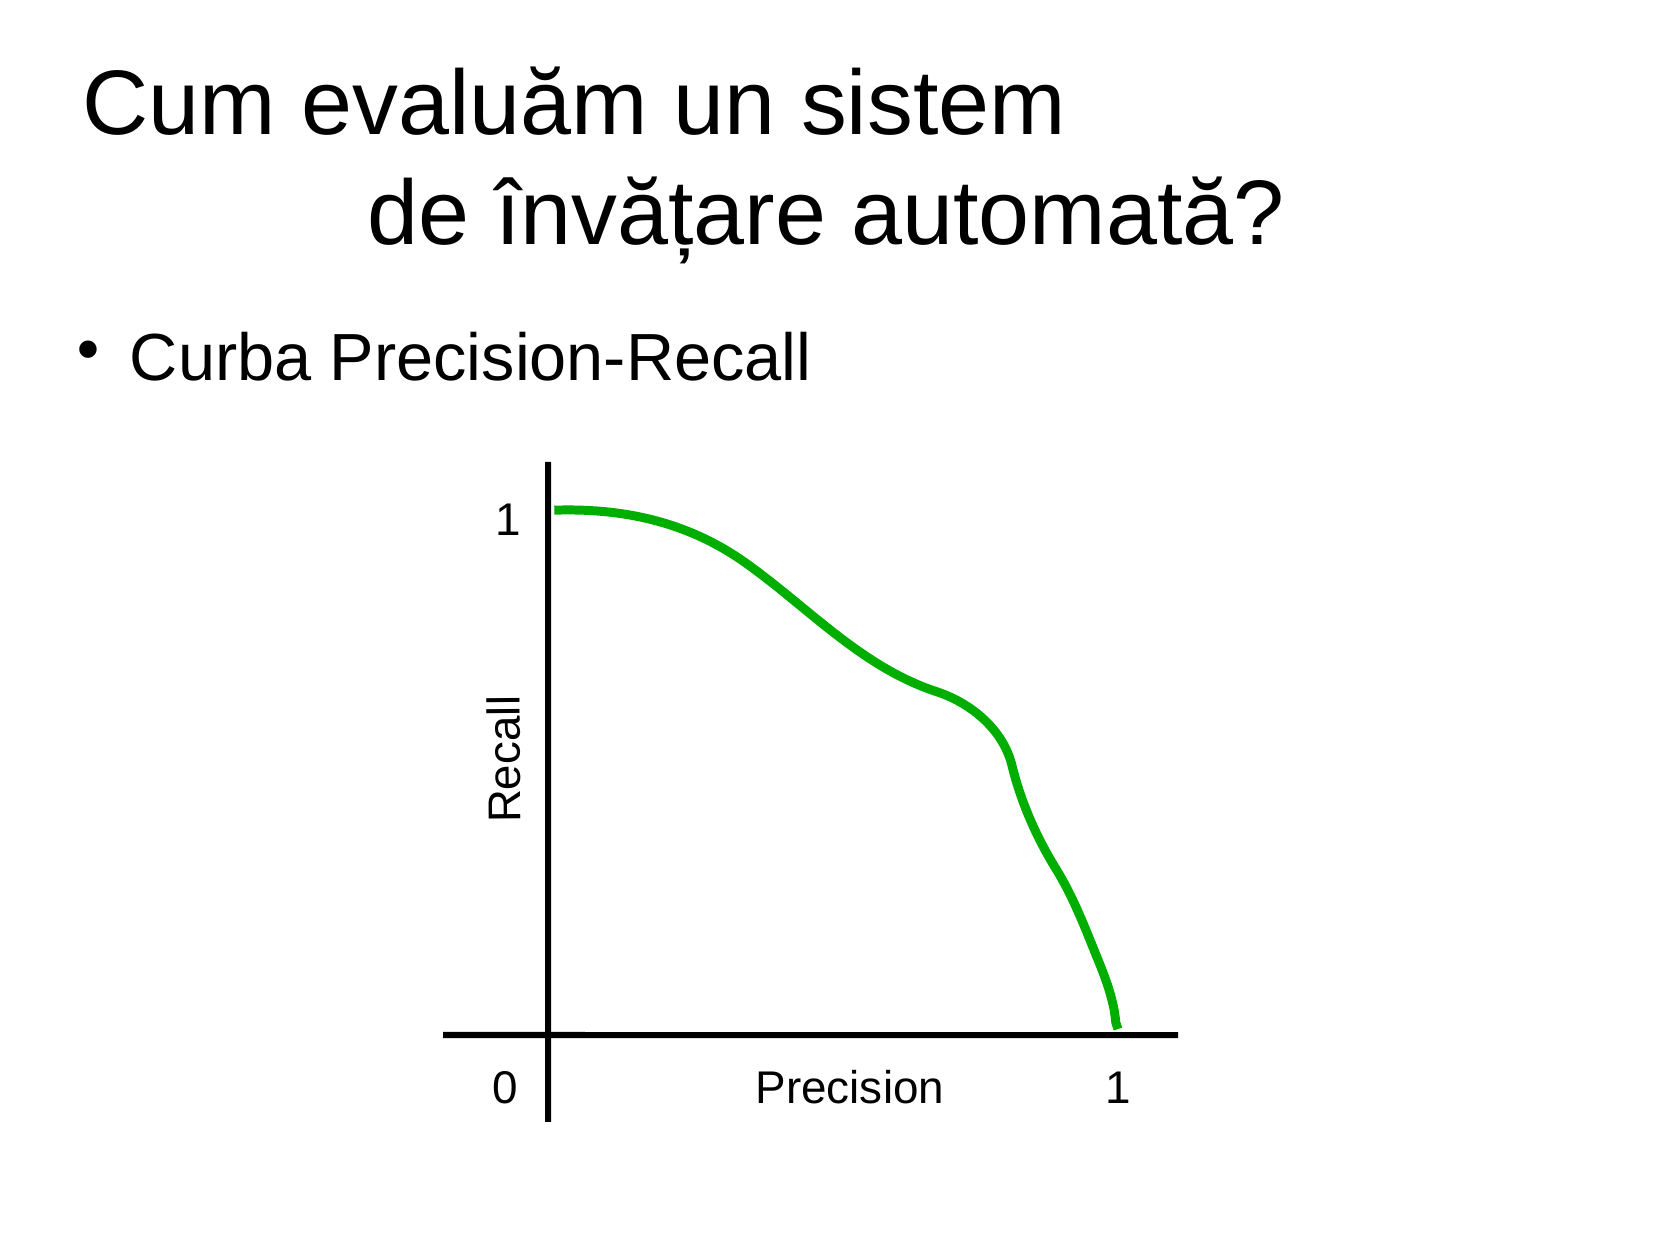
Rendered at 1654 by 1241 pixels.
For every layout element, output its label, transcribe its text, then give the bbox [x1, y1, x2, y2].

text_box Recall [464, 549, 535, 1008]
text_box Curba Precision-Recall [59, 313, 1167, 1215]
text_box 1 [1073, 1050, 1163, 1117]
text_box [554, 509, 1118, 1030]
text_box 0 [460, 1049, 551, 1116]
text_box 1 [462, 482, 553, 549]
text_box Precision [602, 1050, 1073, 1117]
text_box Cum evaluăm un sistem de învățare automată? [82, 49, 1571, 257]
